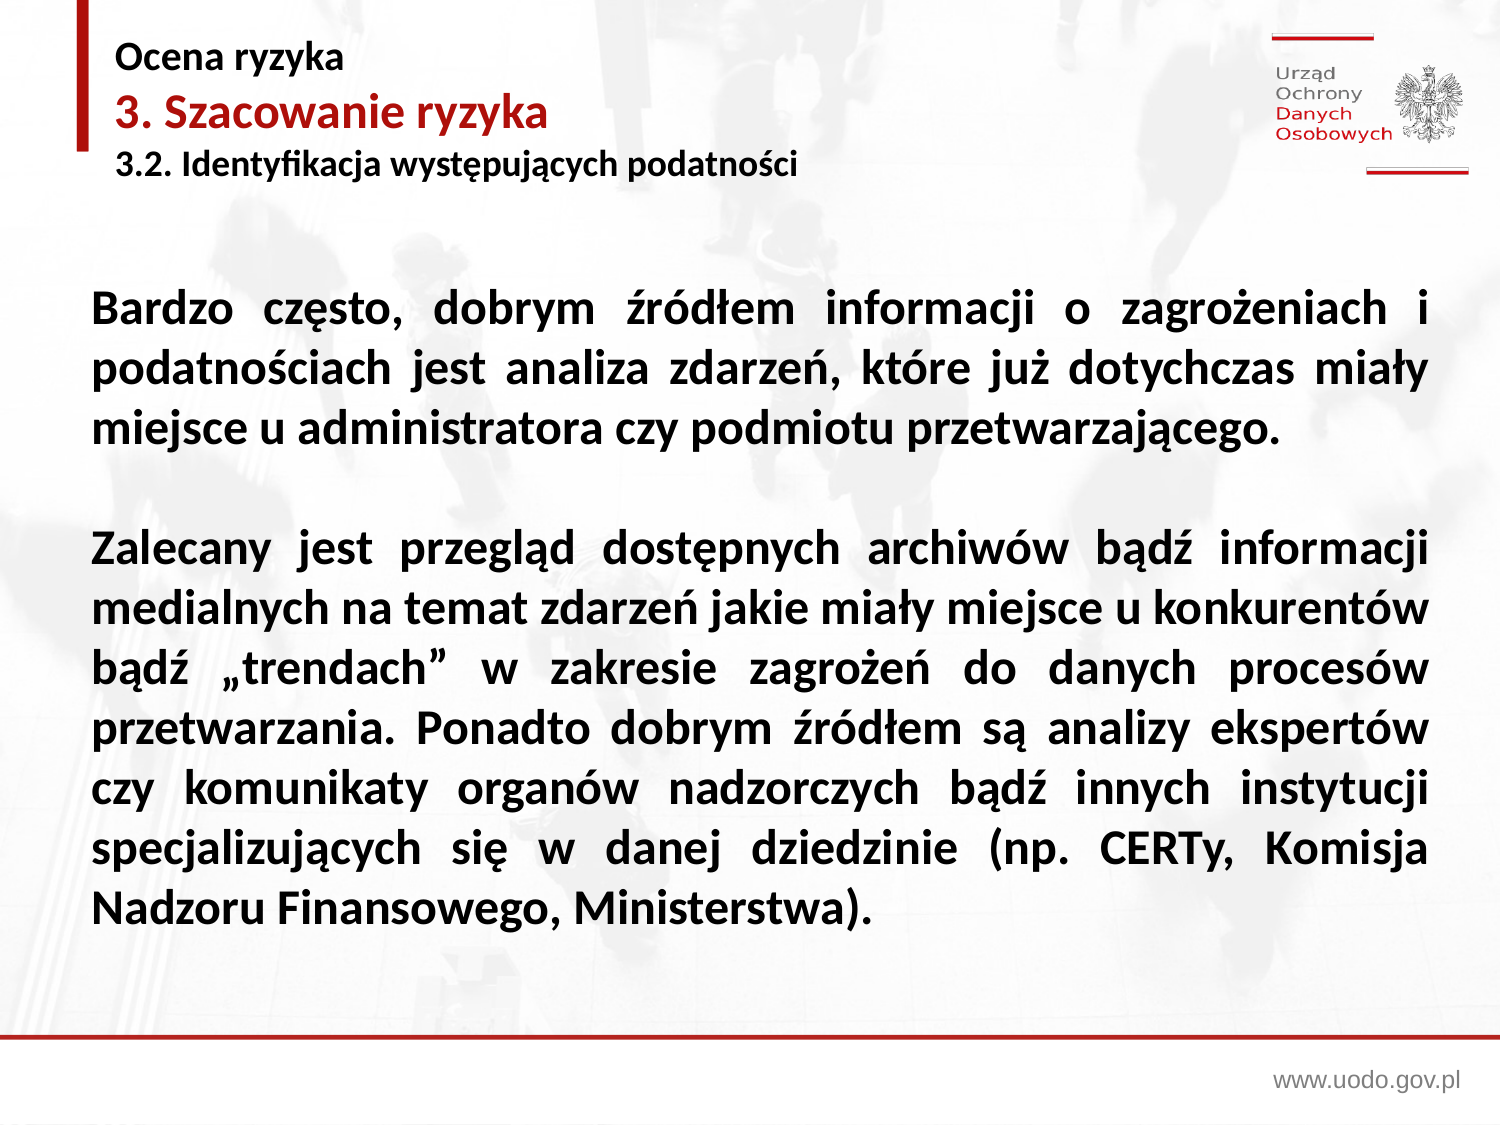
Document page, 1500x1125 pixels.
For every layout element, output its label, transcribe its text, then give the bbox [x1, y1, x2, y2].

text_box Bardzo często, dobrym źródłem informacji o zagrożeniach i podatnościach jest analiza zdarzeń, które już dotychczas miały miejsce u administratora czy podmiotu przetwarzającego. Zalecany jest przegląd dostępnych archiwów bądź informacji medialnych na temat zdarzeń jakie miały miejsce u konkurentów bądź „trendach” w zakresie zagrożeń do danych procesów przetwarzania. Ponadto dobrym źródłem są analizy ekspertów czy komunikaty organów nadzorczych bądź innych instytucji specjalizujących się w danej dziedzinie (np. CERTy, Komisja Nadzoru Finansowego, Ministerstwa). [76, 267, 1446, 942]
picture [0, 0, 1500, 1034]
text_box [76, 0, 89, 152]
text_box Ocena ryzyka 3. Szacowanie ryzyka 3.2. Identyfikacja występujących podatności [100, 21, 1400, 191]
